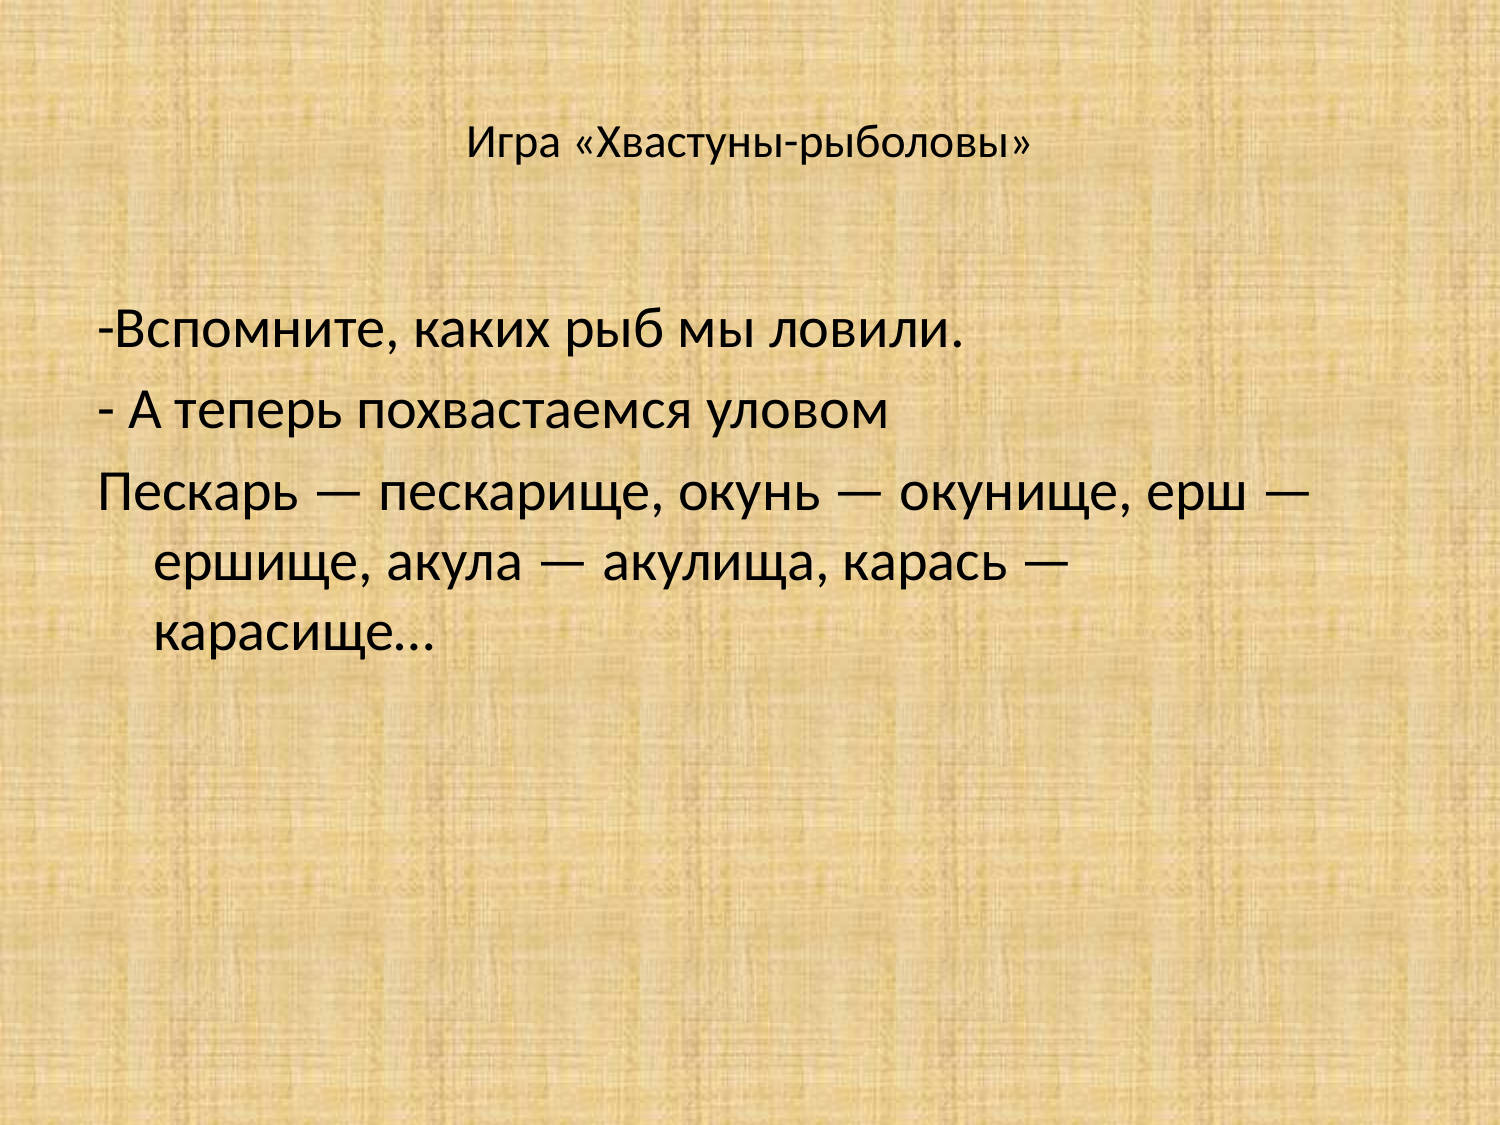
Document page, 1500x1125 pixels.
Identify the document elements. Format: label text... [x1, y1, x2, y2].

picture [0, 0, 1500, 1125]
title Игра «Хвастуны-рыболовы» [75, 45, 1425, 233]
list -Вспомните, каких рыб мы ловили. - А теперь похвастаемся уловом Пескарь — пескарище, окунь — окунище, ерш — ершище, акула — акулища, карась — карасище… [82, 281, 1432, 786]
